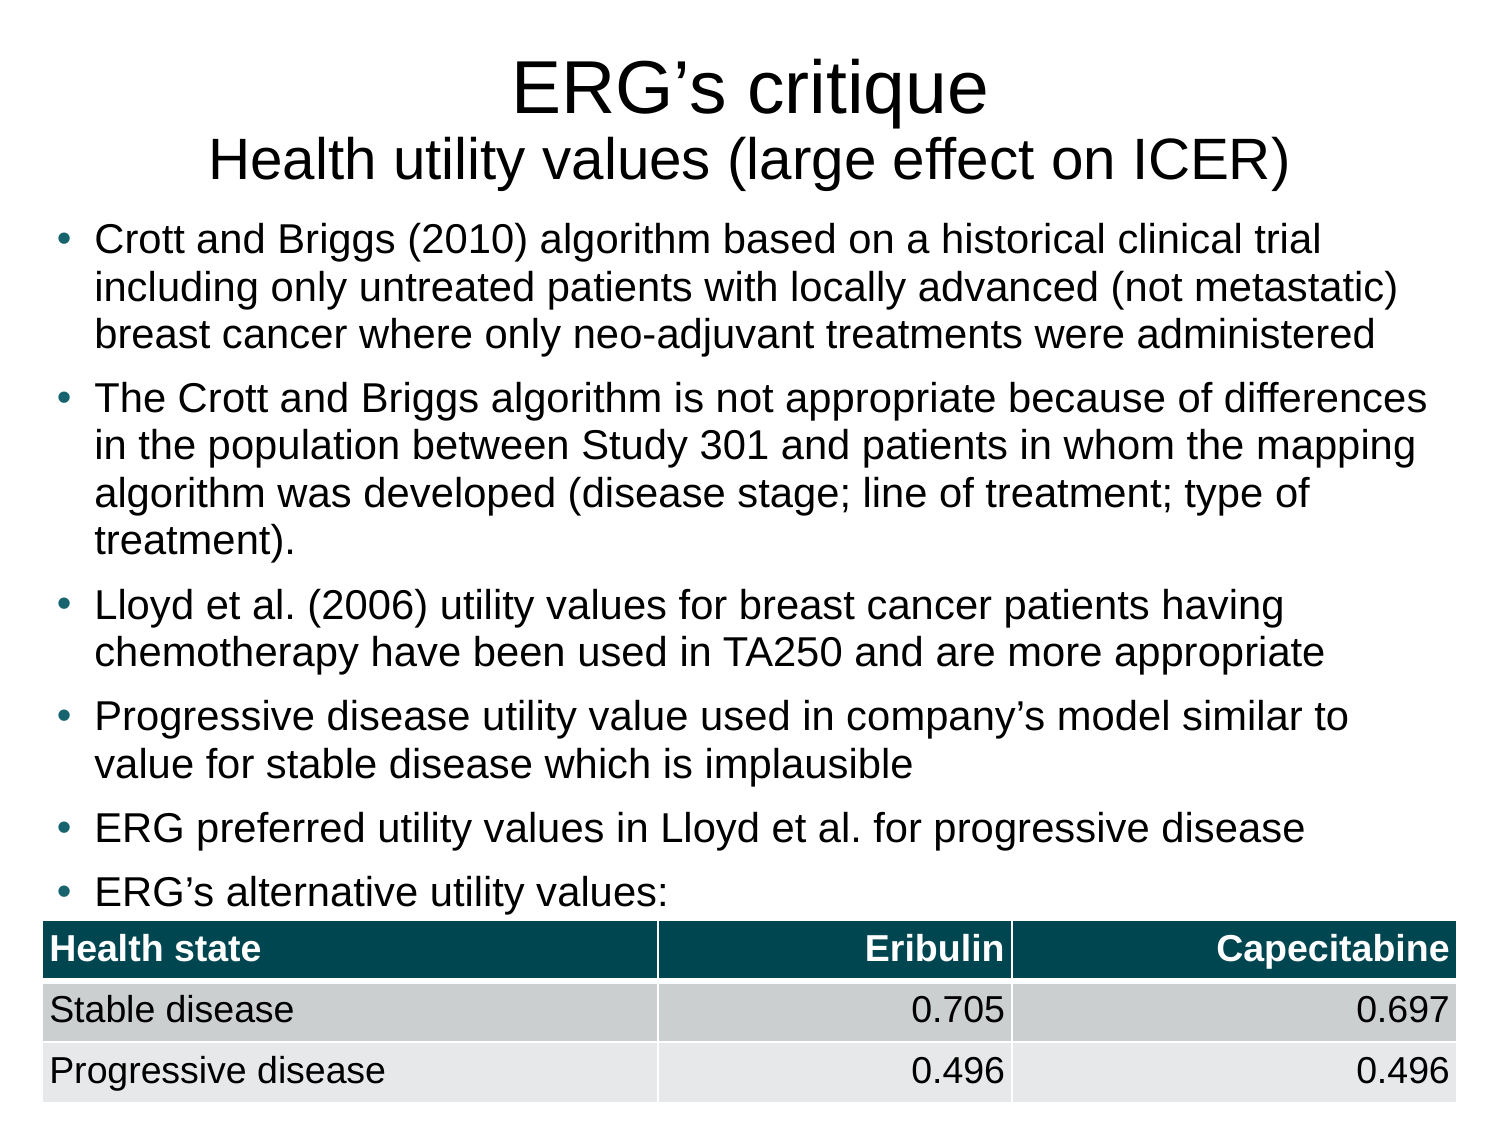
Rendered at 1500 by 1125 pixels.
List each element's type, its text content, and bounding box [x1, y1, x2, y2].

table_cell Stable disease [43, 984, 657, 1041]
table_cell Progressive disease [43, 1043, 657, 1102]
list Crott and Briggs (2010) algorithm based on a historical clinical trial including only untreated patients with locally advanced (not metastatic) breast cancer where only neo-adjuvant treatments were administered The Crott and Briggs algorithm is not appropriate because of differences in the population between Study 301 and patients in whom the mapping algorithm was developed (disease stage; line of treatment; type of treatment). Lloyd et al. (2006) utility values for breast cancer patients having chemotherapy have been used in TA250 and are more appropriate Progressive disease utility value used in company’s model similar to value for stable disease which is implausible ERG preferred utility values in Lloyd et al. for progressive disease ERG’s alternative utility values: [41, 208, 1459, 1035]
table_header Health state [43, 921, 657, 978]
title ERG’s critique Health utility values (large effect on ICER) [41, 43, 1459, 198]
table_cell 0.496 [1013, 1043, 1456, 1102]
table_cell 0.697 [1013, 984, 1456, 1041]
table_header Capecitabine [1013, 921, 1456, 978]
table_cell 0.496 [659, 1043, 1011, 1102]
table_header Eribulin [659, 921, 1011, 978]
table_cell 0.705 [659, 984, 1011, 1041]
